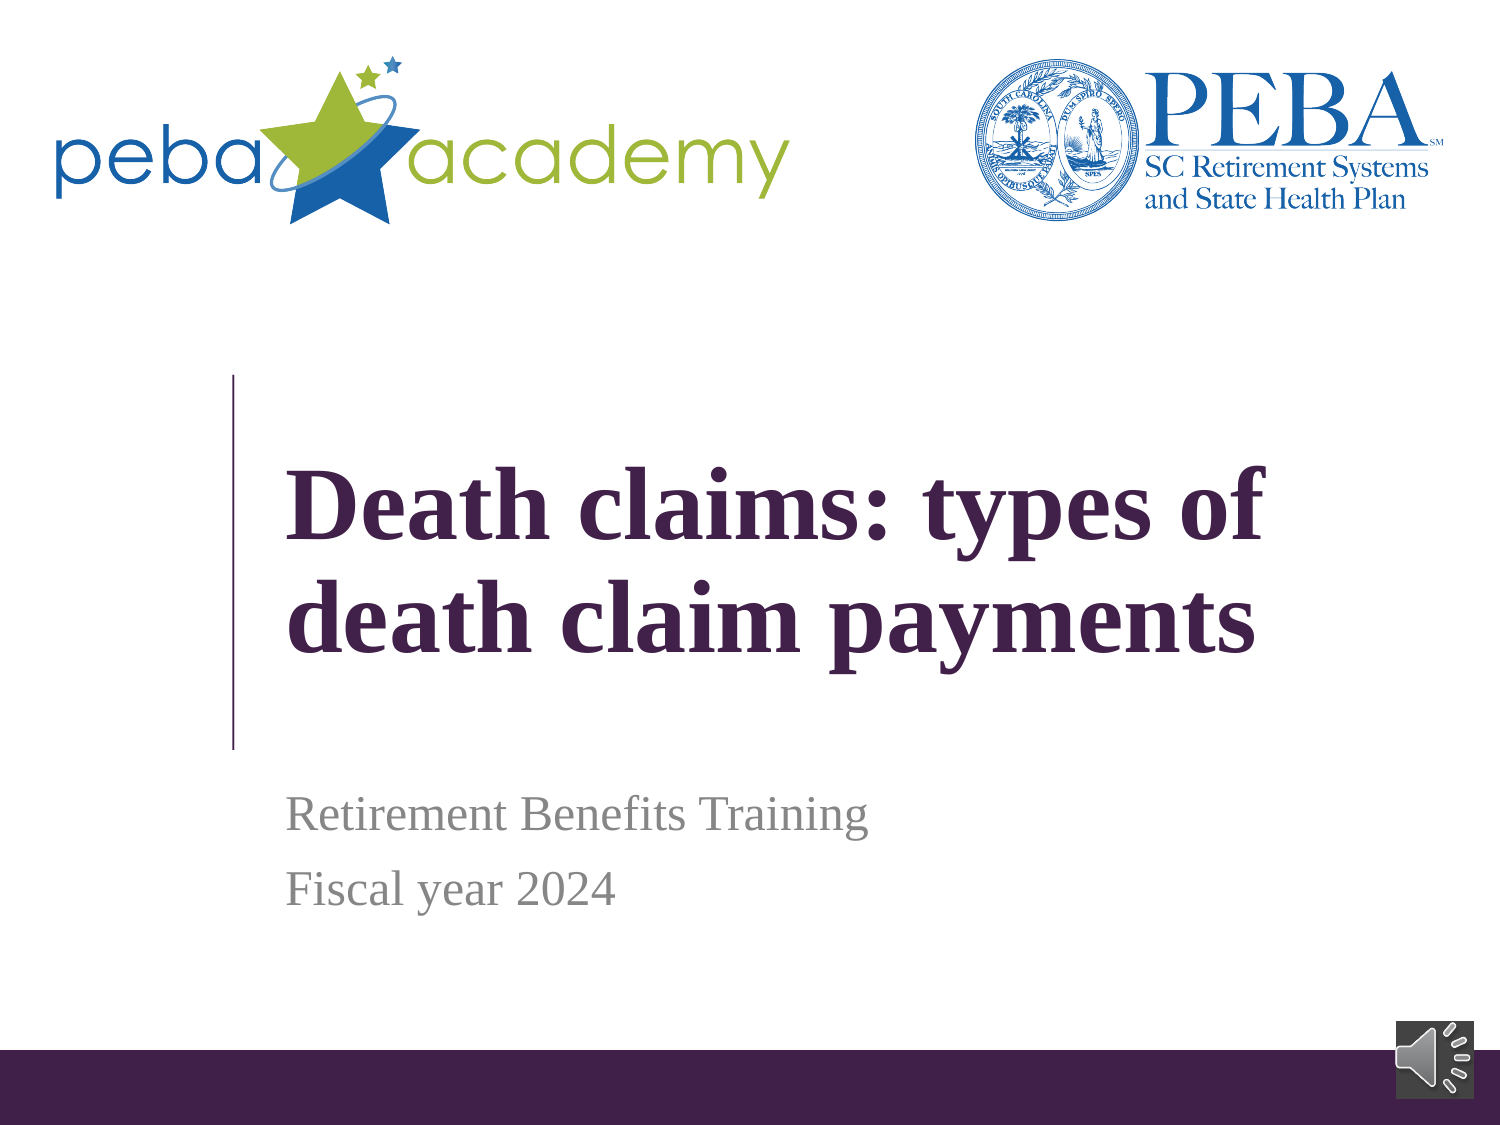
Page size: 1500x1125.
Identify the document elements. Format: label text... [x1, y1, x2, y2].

subtitle Retirement Benefits Training Fiscal year 2024 [270, 780, 1360, 1020]
picture [0, 0, 1500, 1125]
title Death claims: types of death claim payments [270, 375, 1360, 750]
